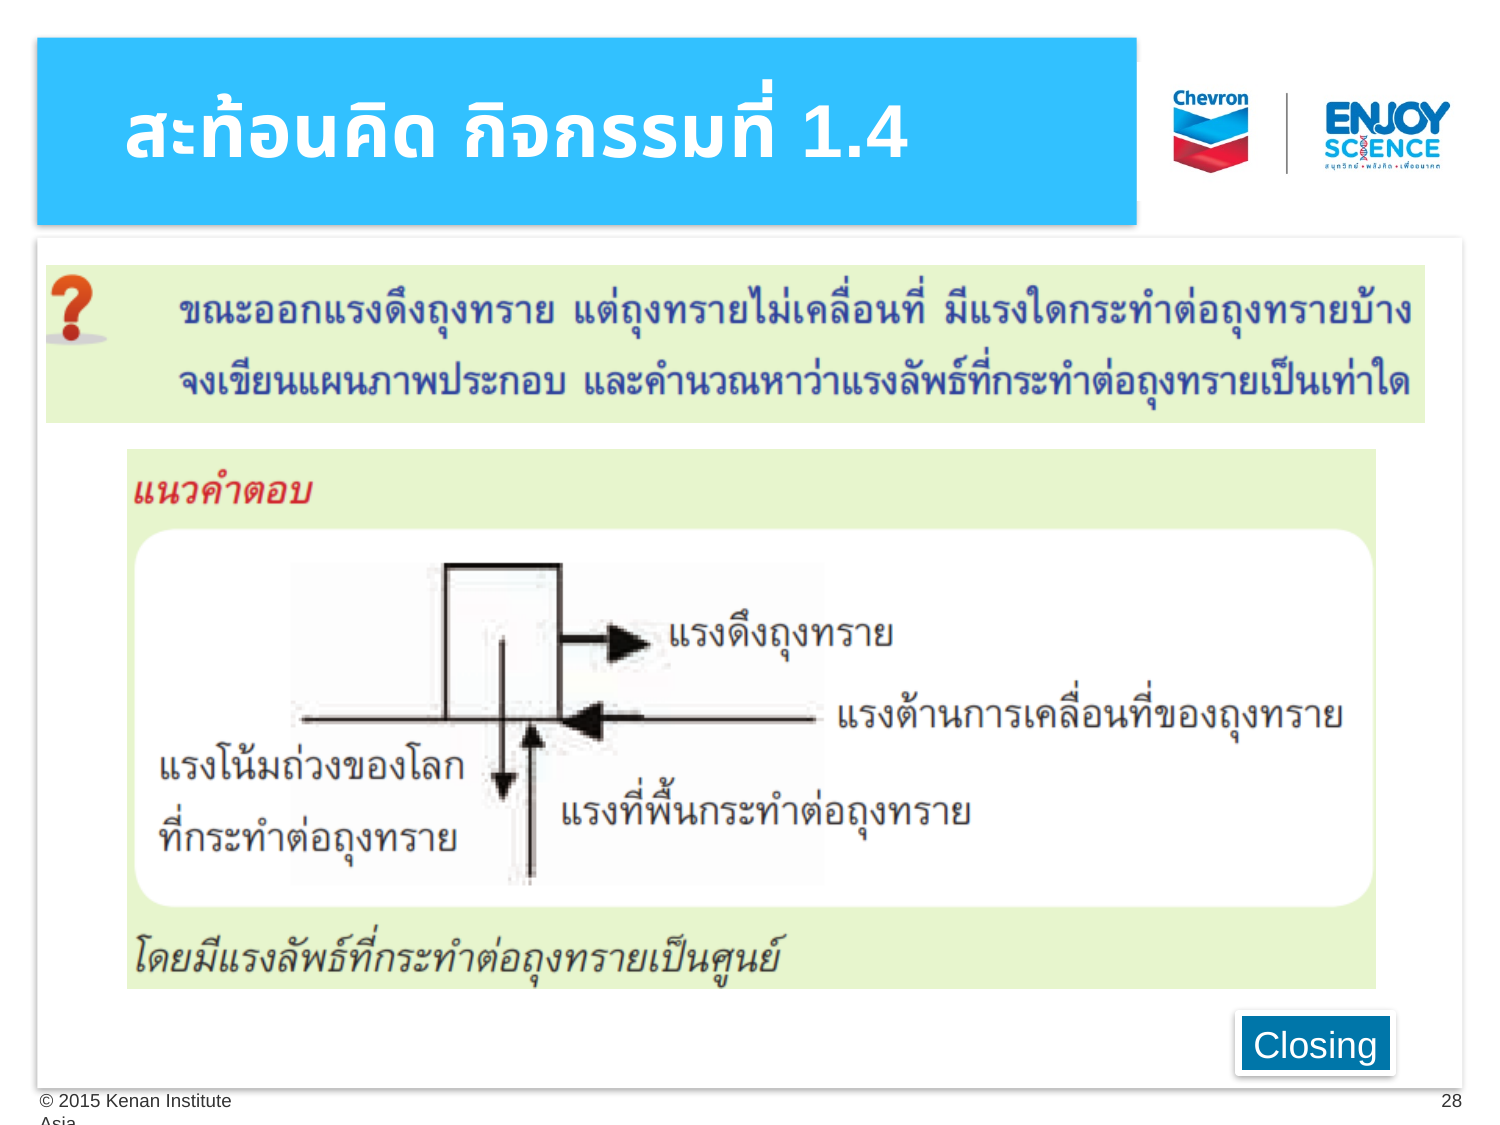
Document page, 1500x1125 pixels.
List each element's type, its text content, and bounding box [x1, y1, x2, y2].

picture [1137, 62, 1476, 201]
slide_number 28 [1376, 1088, 1463, 1125]
text_box Closing [1235, 1010, 1396, 1076]
picture [45, 265, 1425, 423]
picture [127, 449, 1377, 990]
text_box สะท้อนคิด กิจกรรมที่ 1.4 [109, 74, 924, 180]
